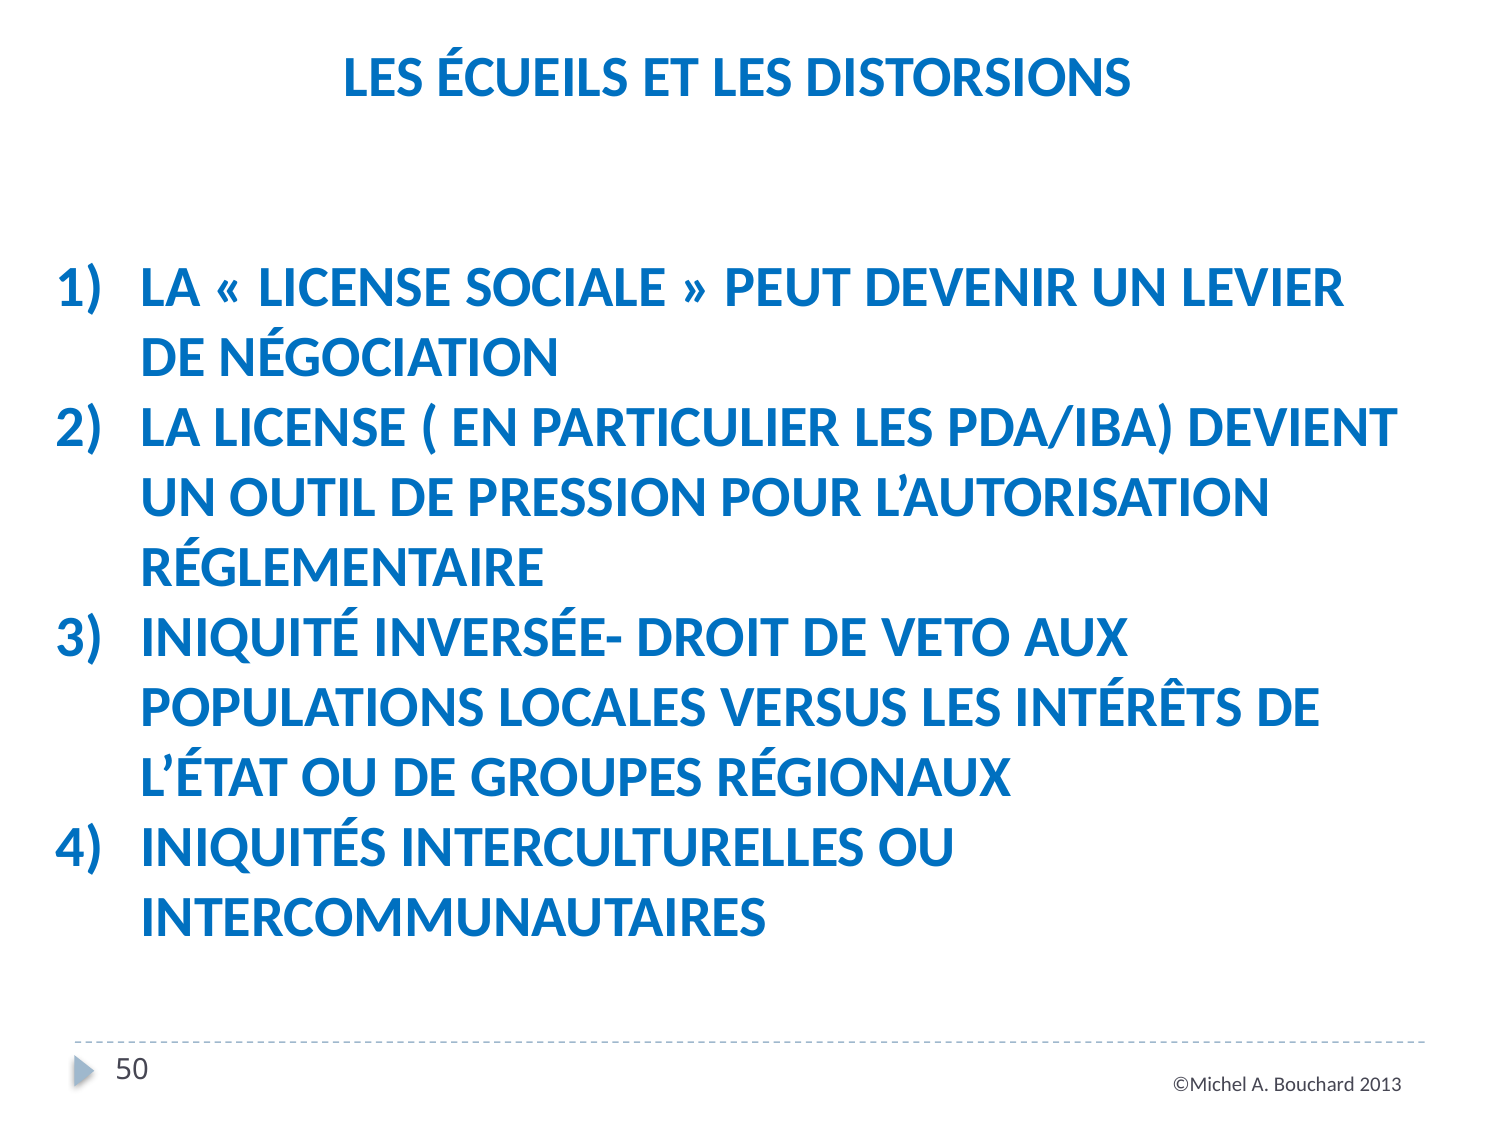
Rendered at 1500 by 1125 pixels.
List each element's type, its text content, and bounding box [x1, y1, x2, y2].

text_box LES ÉCUEILS ET LES DISTORSIONS La « License sociale » peut devenir un levier de négociation La License ( en particulier les pda/iba) devient un outil de pression pour l’autorisation réglementaire Iniquité inversée- droit de veto aux populations locales versus les intérêts de l’état ou de groupes régionaux Iniquités interculturelles ou intercommunautaires [41, 30, 1436, 1125]
footer ©Michel A. Bouchard 2013 [1139, 1063, 1417, 1103]
